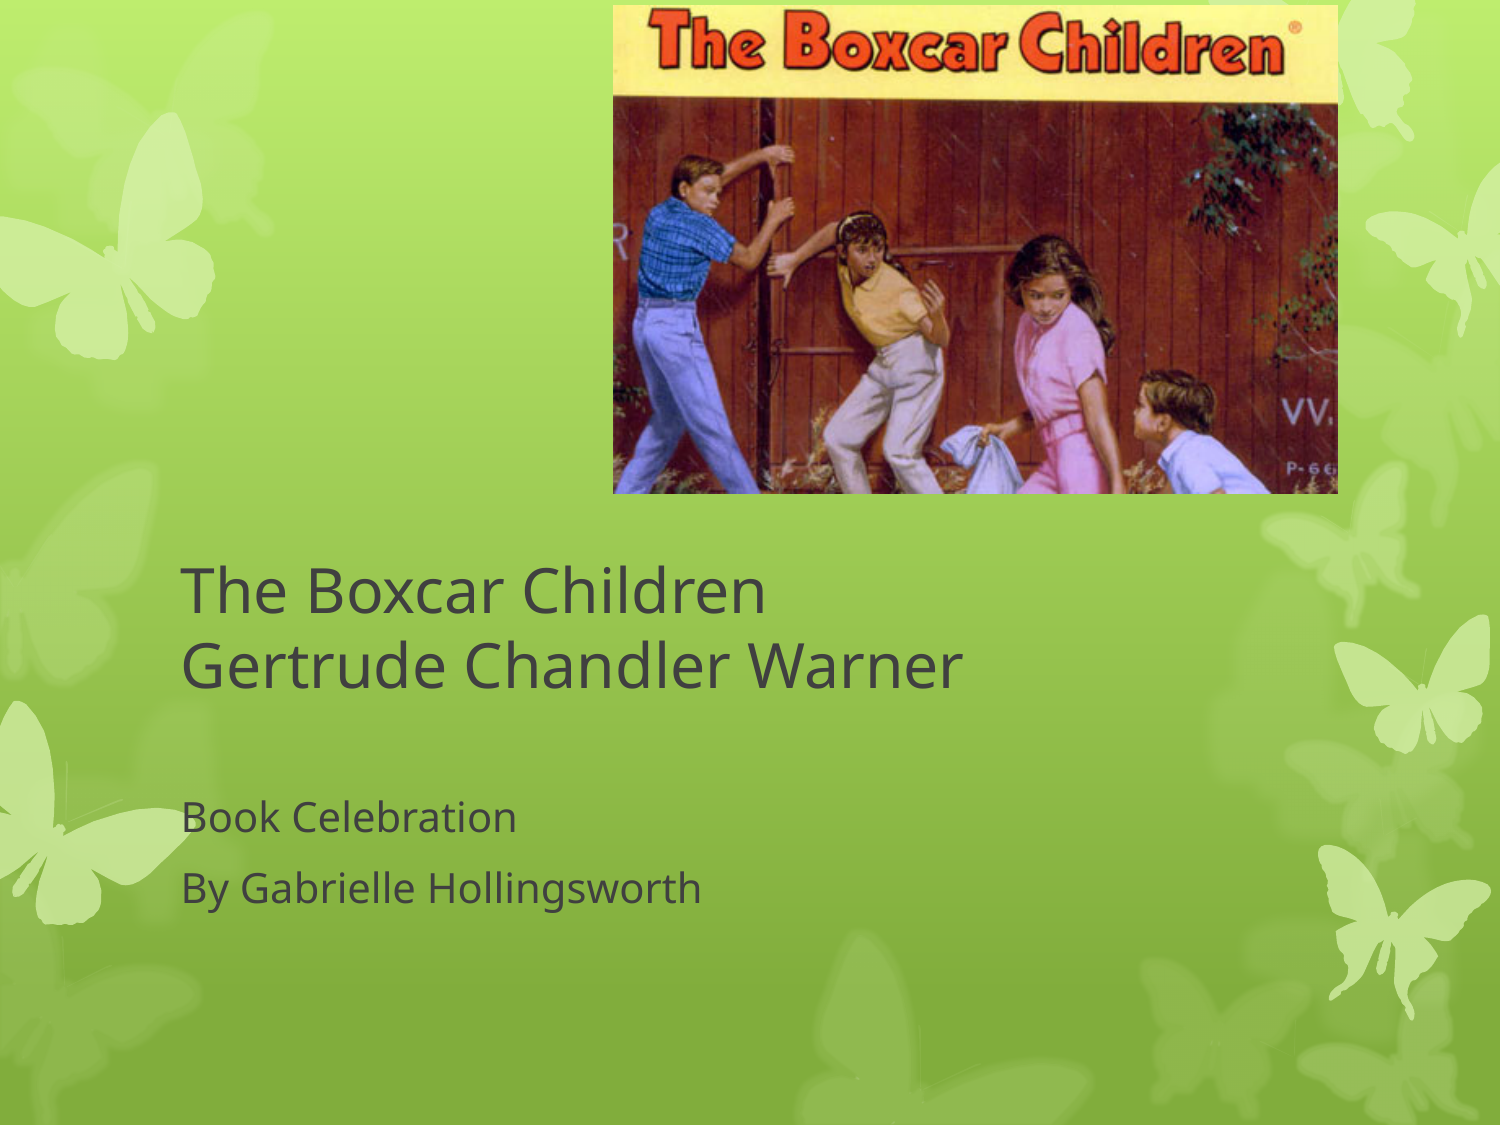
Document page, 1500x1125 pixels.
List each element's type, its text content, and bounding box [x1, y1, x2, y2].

title The Boxcar Children Gertrude Chandler Warner [165, 542, 1334, 783]
subtitle Book Celebration By Gabrielle Hollingsworth [165, 783, 1334, 925]
picture [613, 5, 1338, 494]
